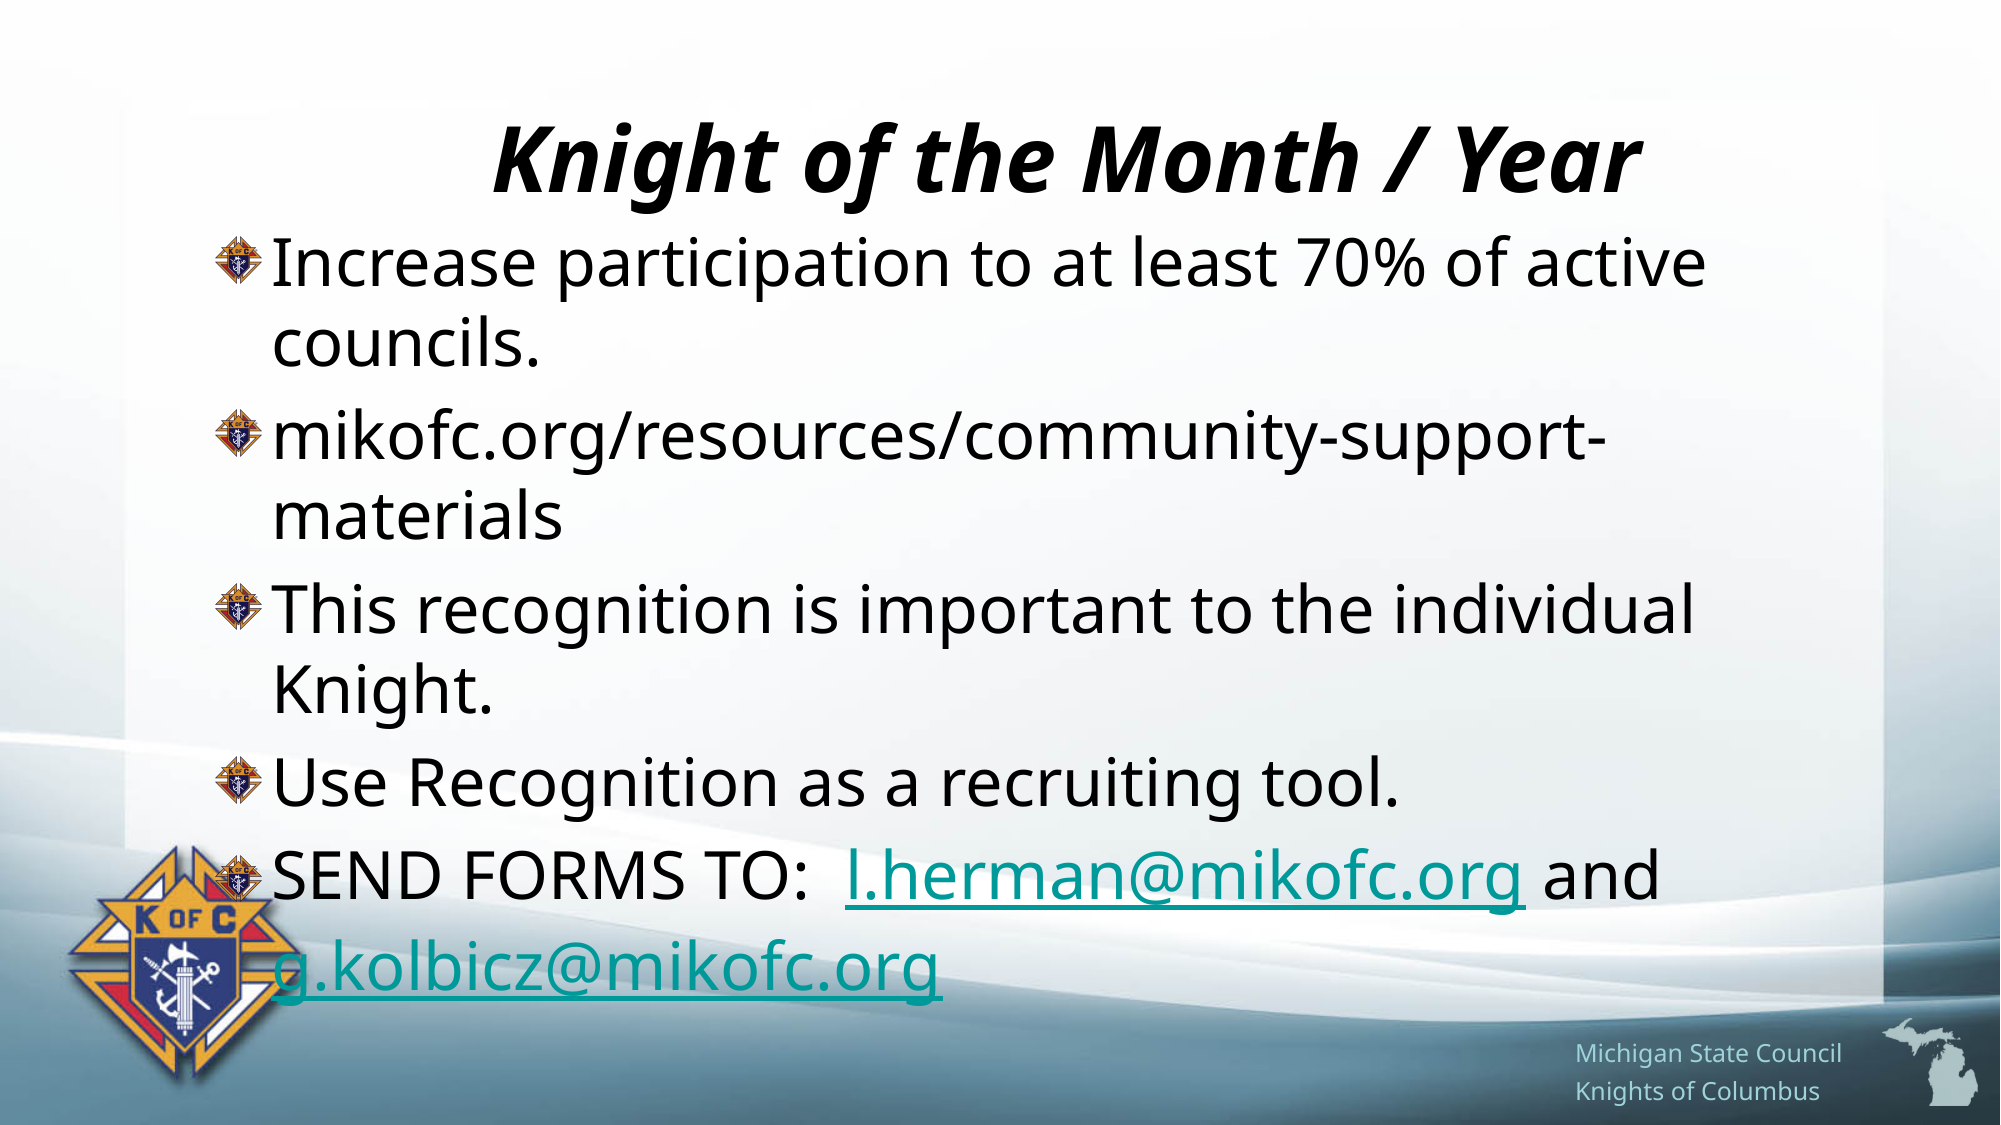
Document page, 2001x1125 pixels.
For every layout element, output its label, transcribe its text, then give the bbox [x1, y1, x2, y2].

picture [0, 0, 2000, 1125]
list Increase participation to at least 70% of active councils. mikofc.org/resources/community-support-materials This recognition is important to the individual Knight. Use Recognition as a recruiting tool. SEND FORMS TO: l.herman@mikofc.org and g.kolbicz@mikofc.org [199, 212, 1751, 888]
title Knight of the Month / Year [199, 62, 1934, 251]
